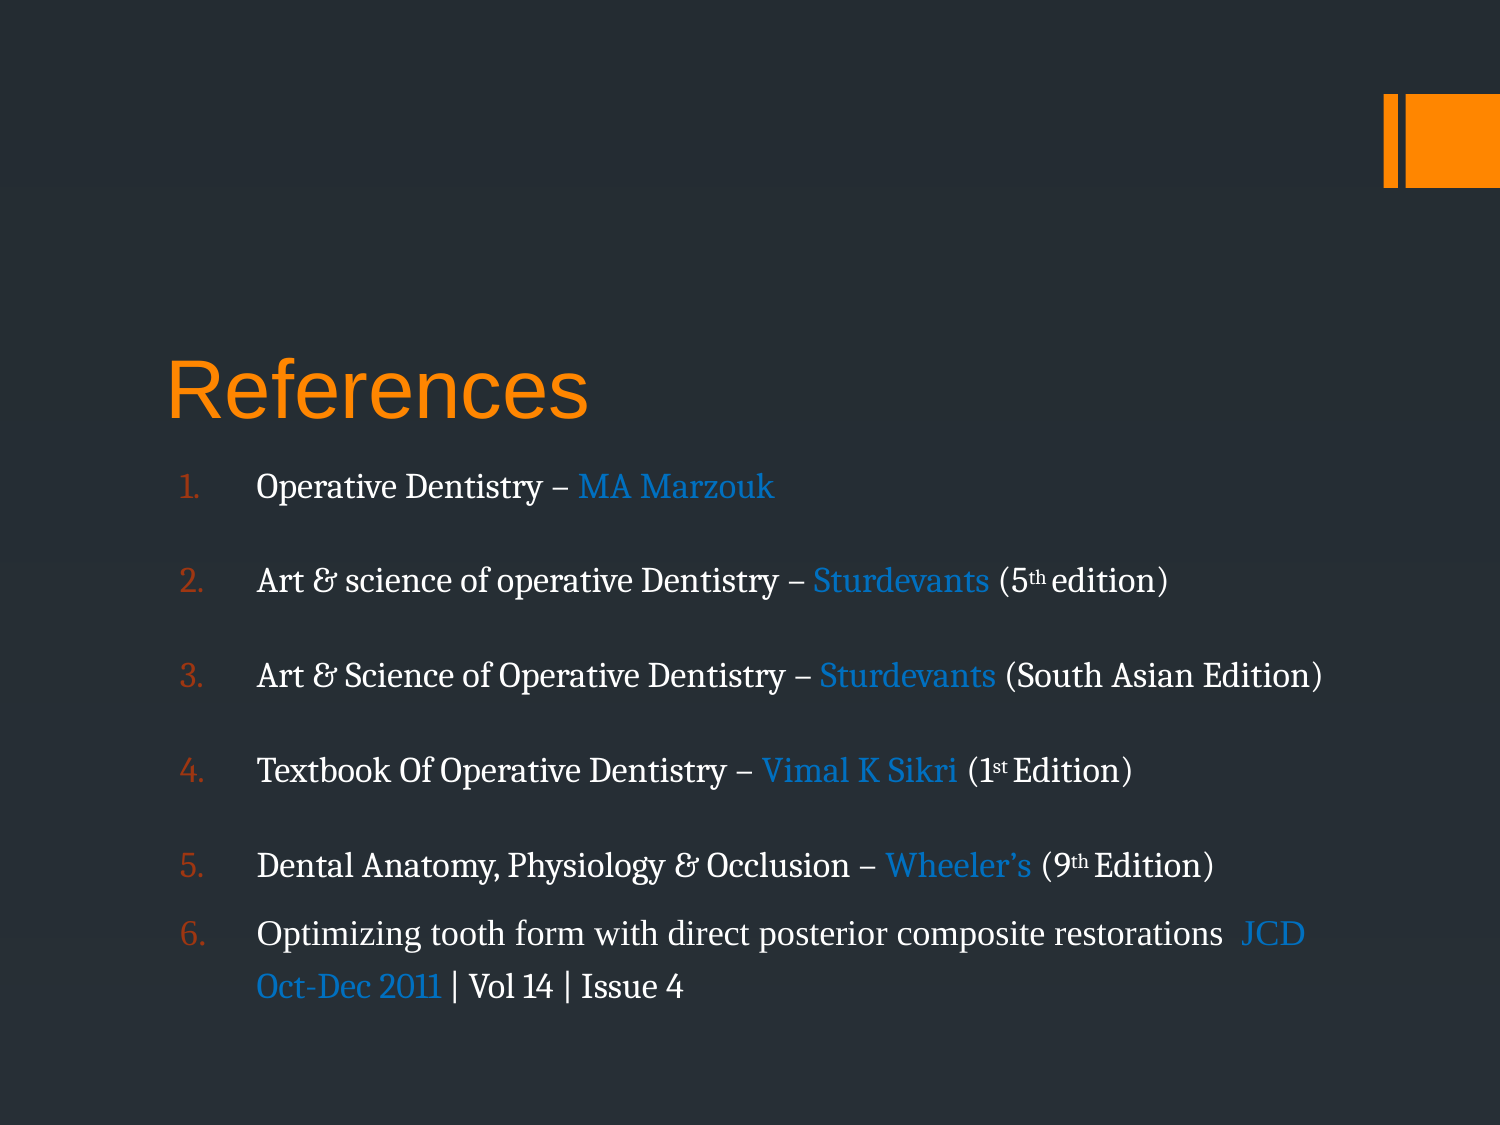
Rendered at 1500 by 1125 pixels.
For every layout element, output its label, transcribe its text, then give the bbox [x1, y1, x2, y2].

list Operative Dentistry – MA Marzouk Art & science of operative Dentistry – Sturdevants (5th edition) Art & Science of Operative Dentistry – Sturdevants (South Asian Edition) Textbook Of Operative Dentistry – Vimal K Sikri (1st Edition) Dental Anatomy, Physiology & Occlusion – Wheeler’s (9th Edition) Optimizing tooth form with direct posterior composite restorations JCD Oct-Dec 2011 | Vol 14 | Issue 4 [150, 454, 1350, 1035]
title References [150, 253, 1350, 443]
